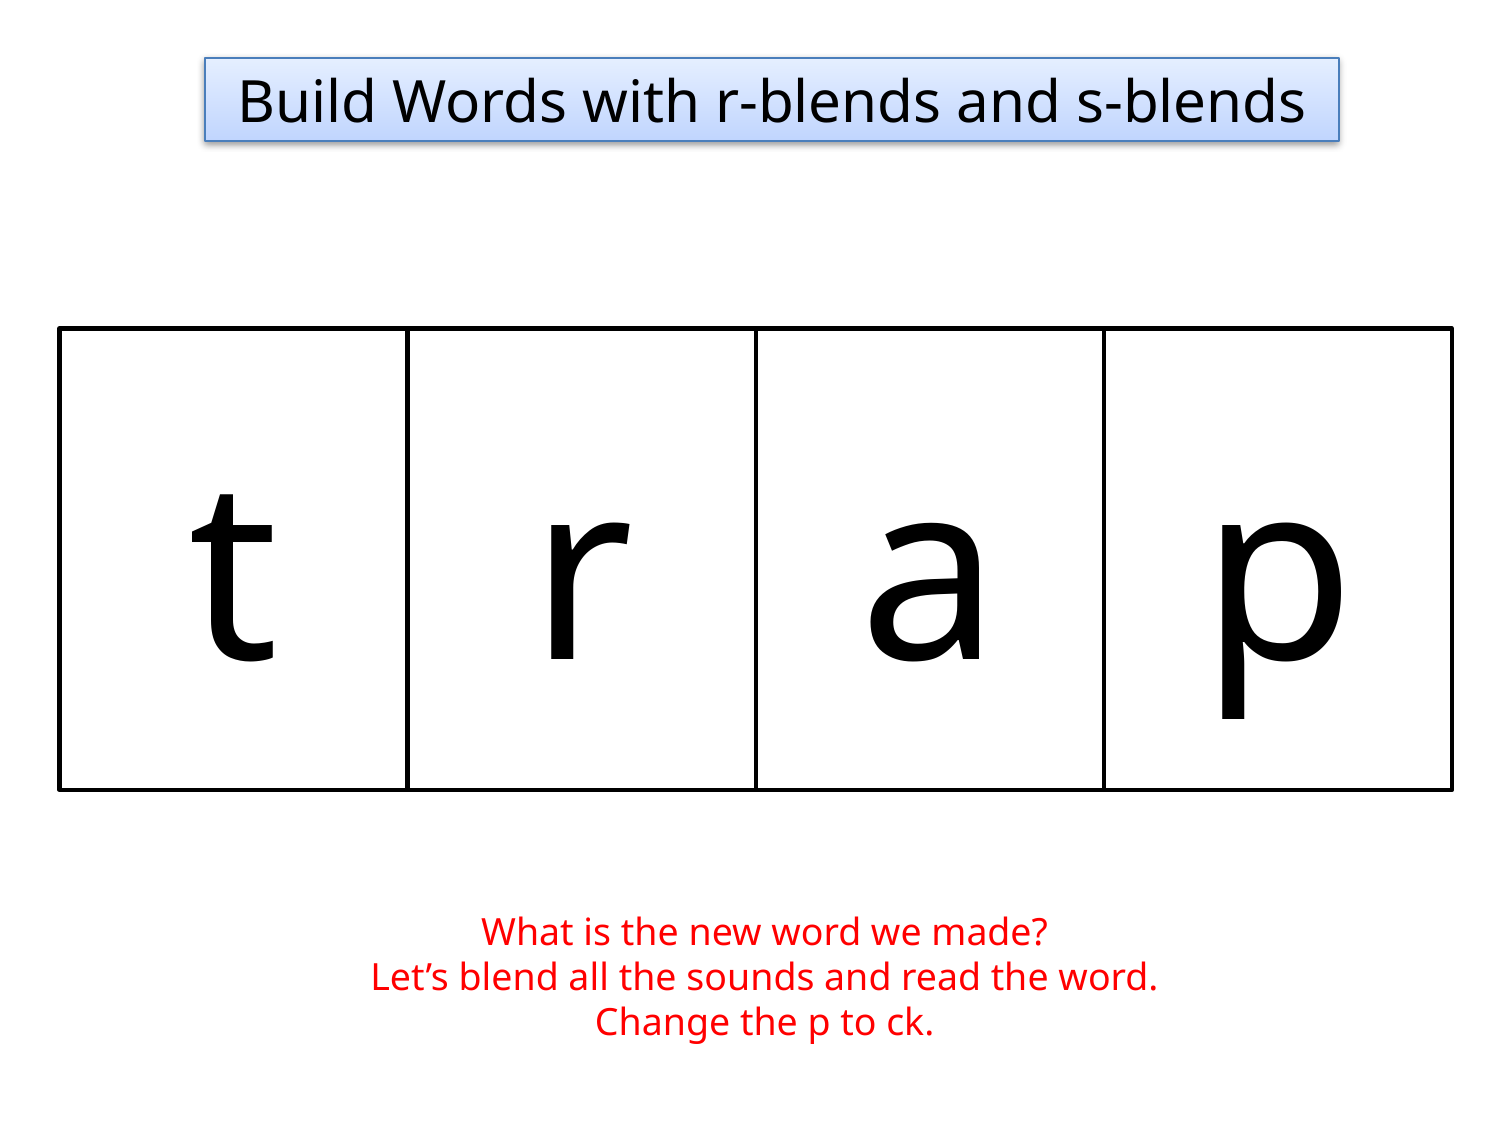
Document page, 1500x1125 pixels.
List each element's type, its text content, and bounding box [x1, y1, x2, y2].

text_box p [1102, 326, 1454, 792]
text_box Build Words with r-blends and s-blends [204, 57, 1340, 142]
text_box What is the new word we made? Let’s blend all the sounds and read the word. Change the p to ck. [241, 900, 1288, 1051]
text_box a [754, 326, 1102, 792]
text_box r [406, 326, 754, 792]
text_box t [57, 326, 406, 792]
